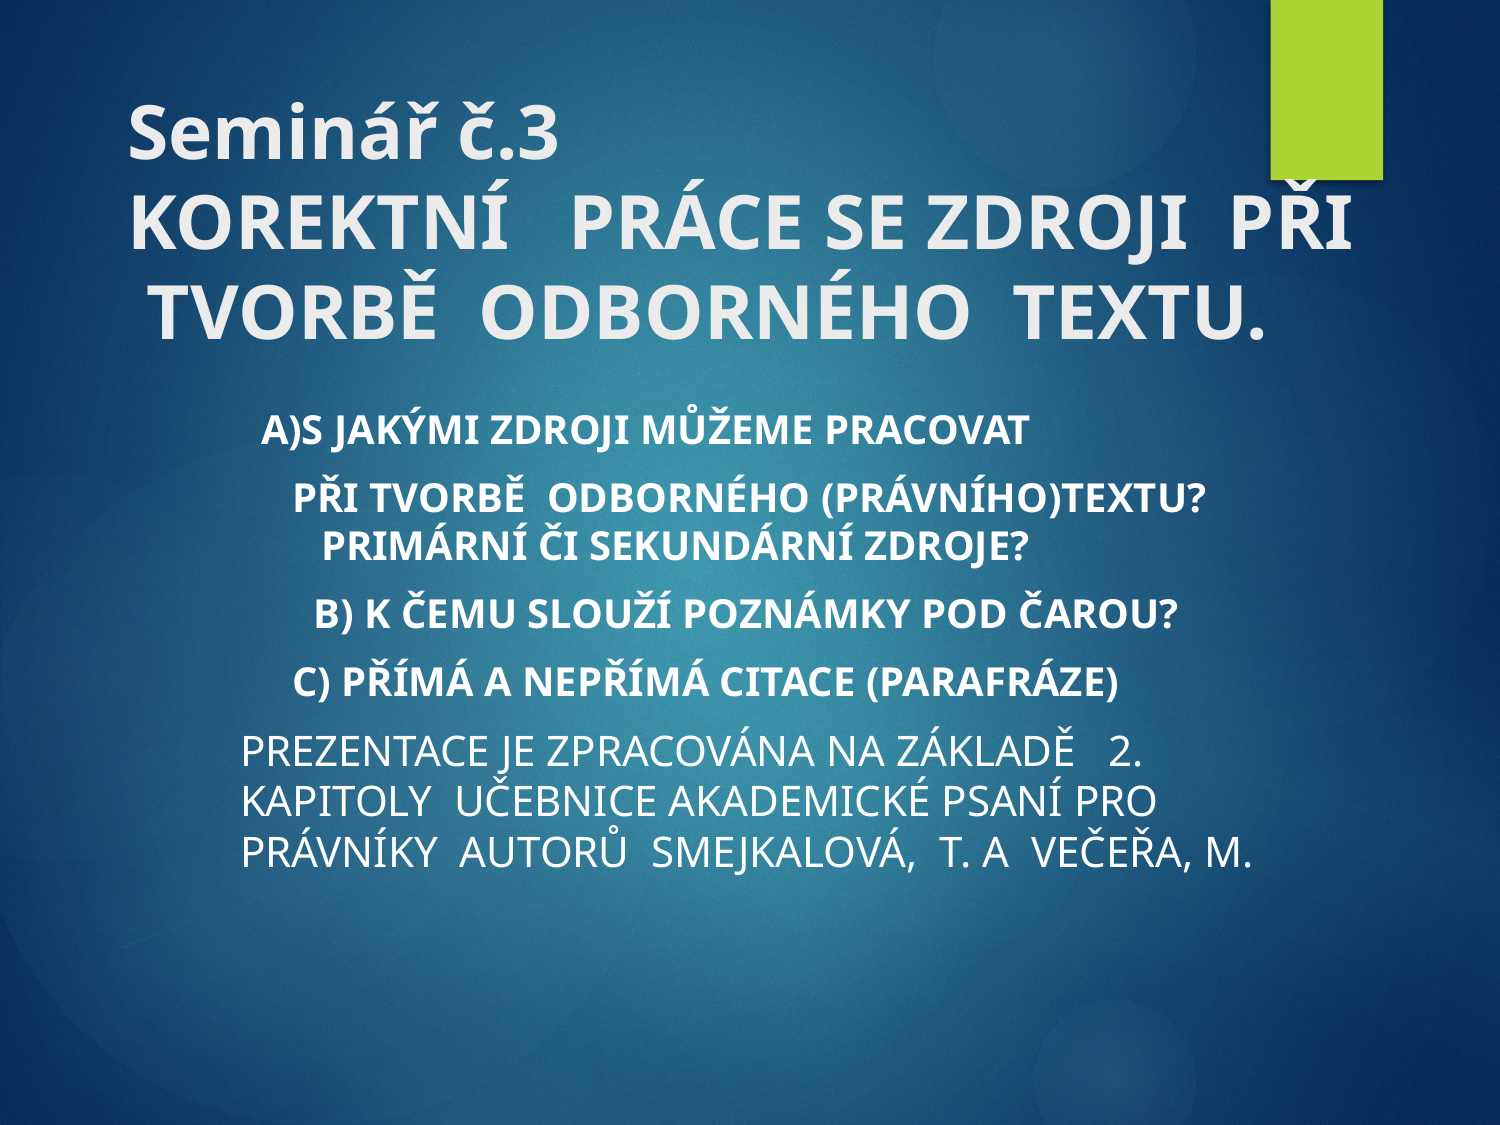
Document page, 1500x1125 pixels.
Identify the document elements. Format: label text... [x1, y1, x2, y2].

title Seminář č.3 KOREKTNÍ PRÁCE SE ZDROJI PŘI TVORBĚ ODBORNÉHO TEXTU. [112, 78, 1388, 362]
subtitle a)S jakými zdroji můžeme pracovat při tvorbě odborného (právního)textu? Primární či sekundární zdroje? b) K čemu slouží poznámky pod čarou? c) Přímá a nepřímá citace (parafráze) Prezentace je zpracována na základě 2. kapitoly učebnice Akademické psaní pro právníky autorů Smejkalová, T. a Večeřa, M. [225, 397, 1275, 925]
